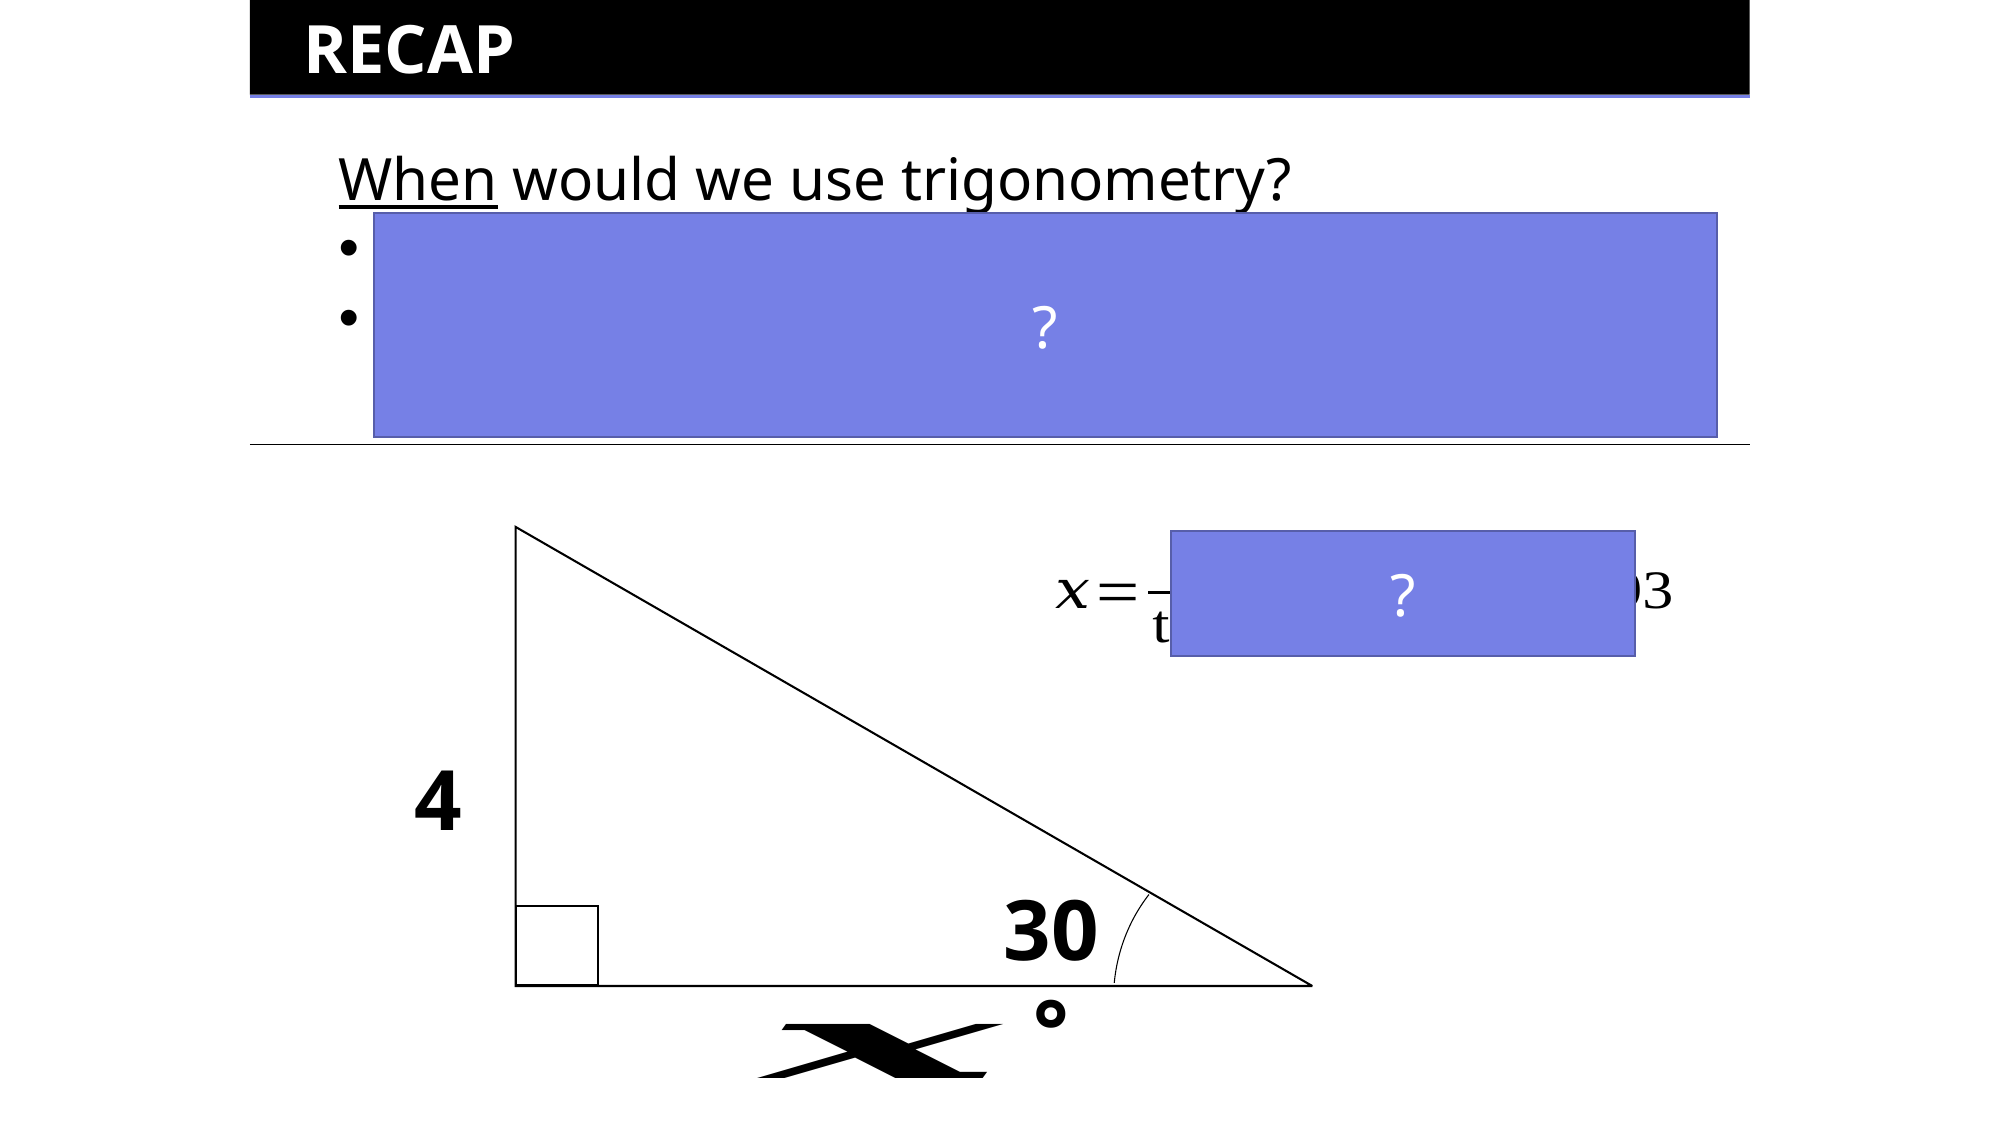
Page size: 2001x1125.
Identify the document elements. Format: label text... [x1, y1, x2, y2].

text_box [373, 526, 1426, 1125]
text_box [249, 0, 1750, 99]
text_box ? [373, 212, 1718, 438]
text_box When would we use trigonometry? When we have a right-angled triangle. When we’re involving two side lengths and an angle. [323, 134, 1734, 430]
text_box ? [1426, 530, 1636, 657]
